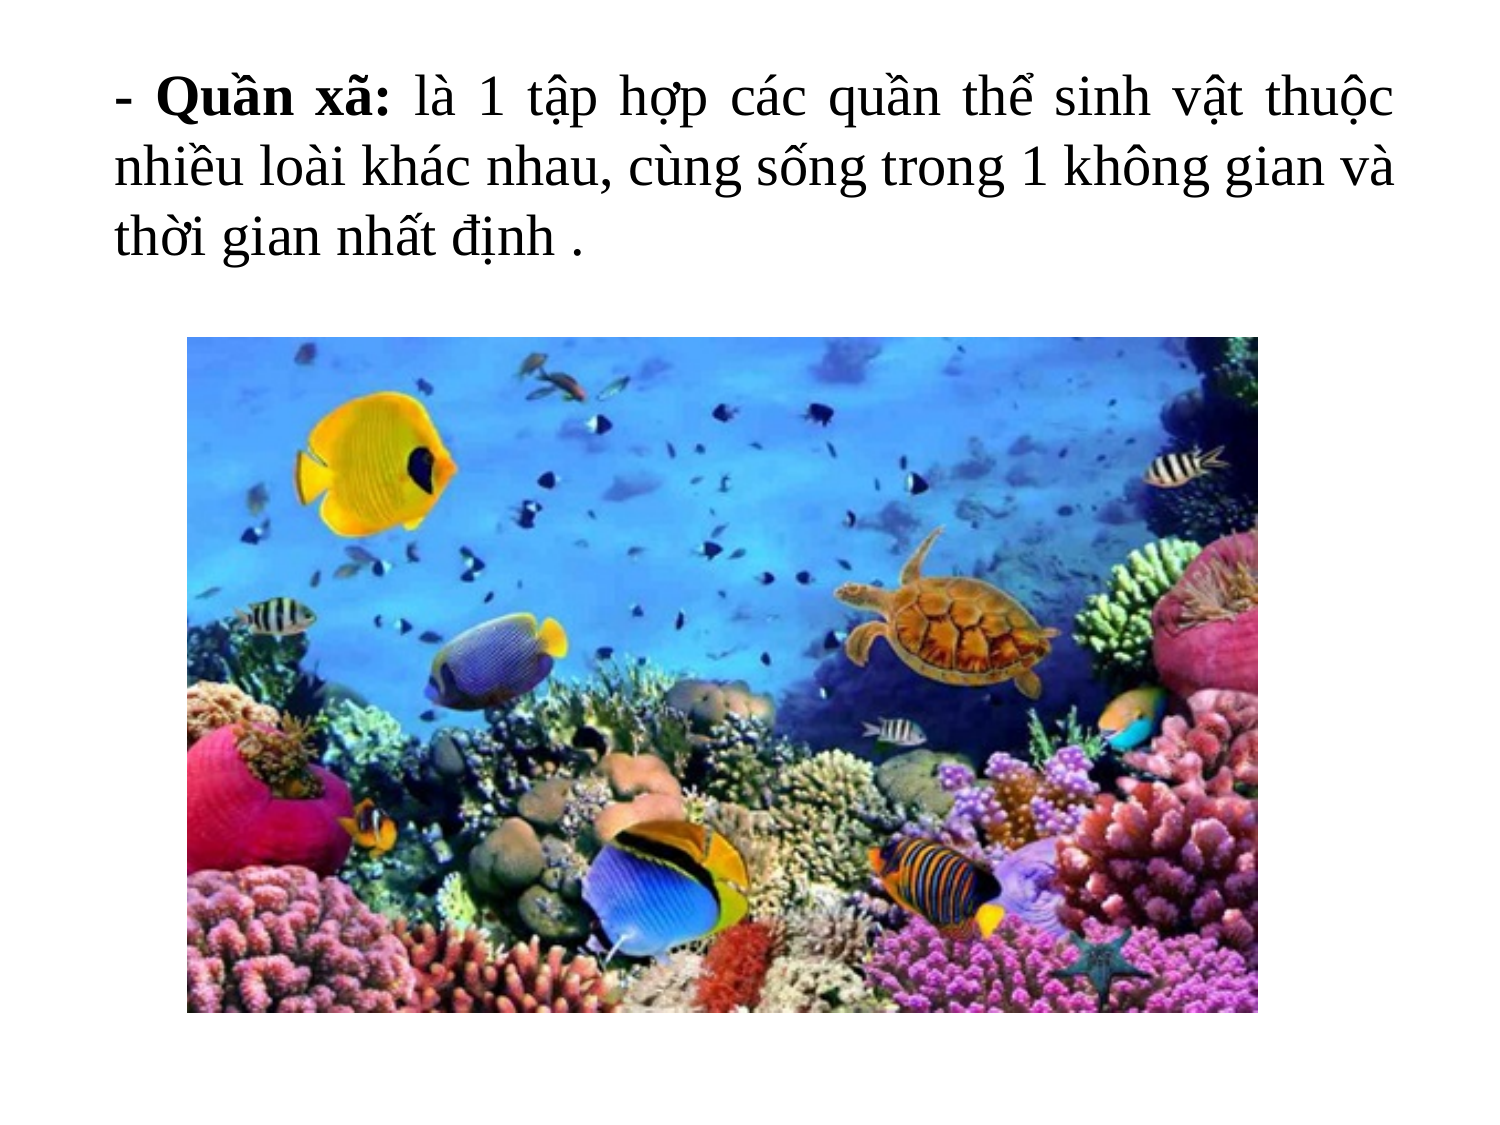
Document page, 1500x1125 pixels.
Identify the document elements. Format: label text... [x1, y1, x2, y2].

picture [187, 337, 1258, 1013]
text_box - Quần xã: là 1 tập hợp các quần thể sinh vật thuộc nhiều loài khác nhau, cùng sống trong 1 không gian và thời gian nhất định . [99, 50, 1411, 275]
